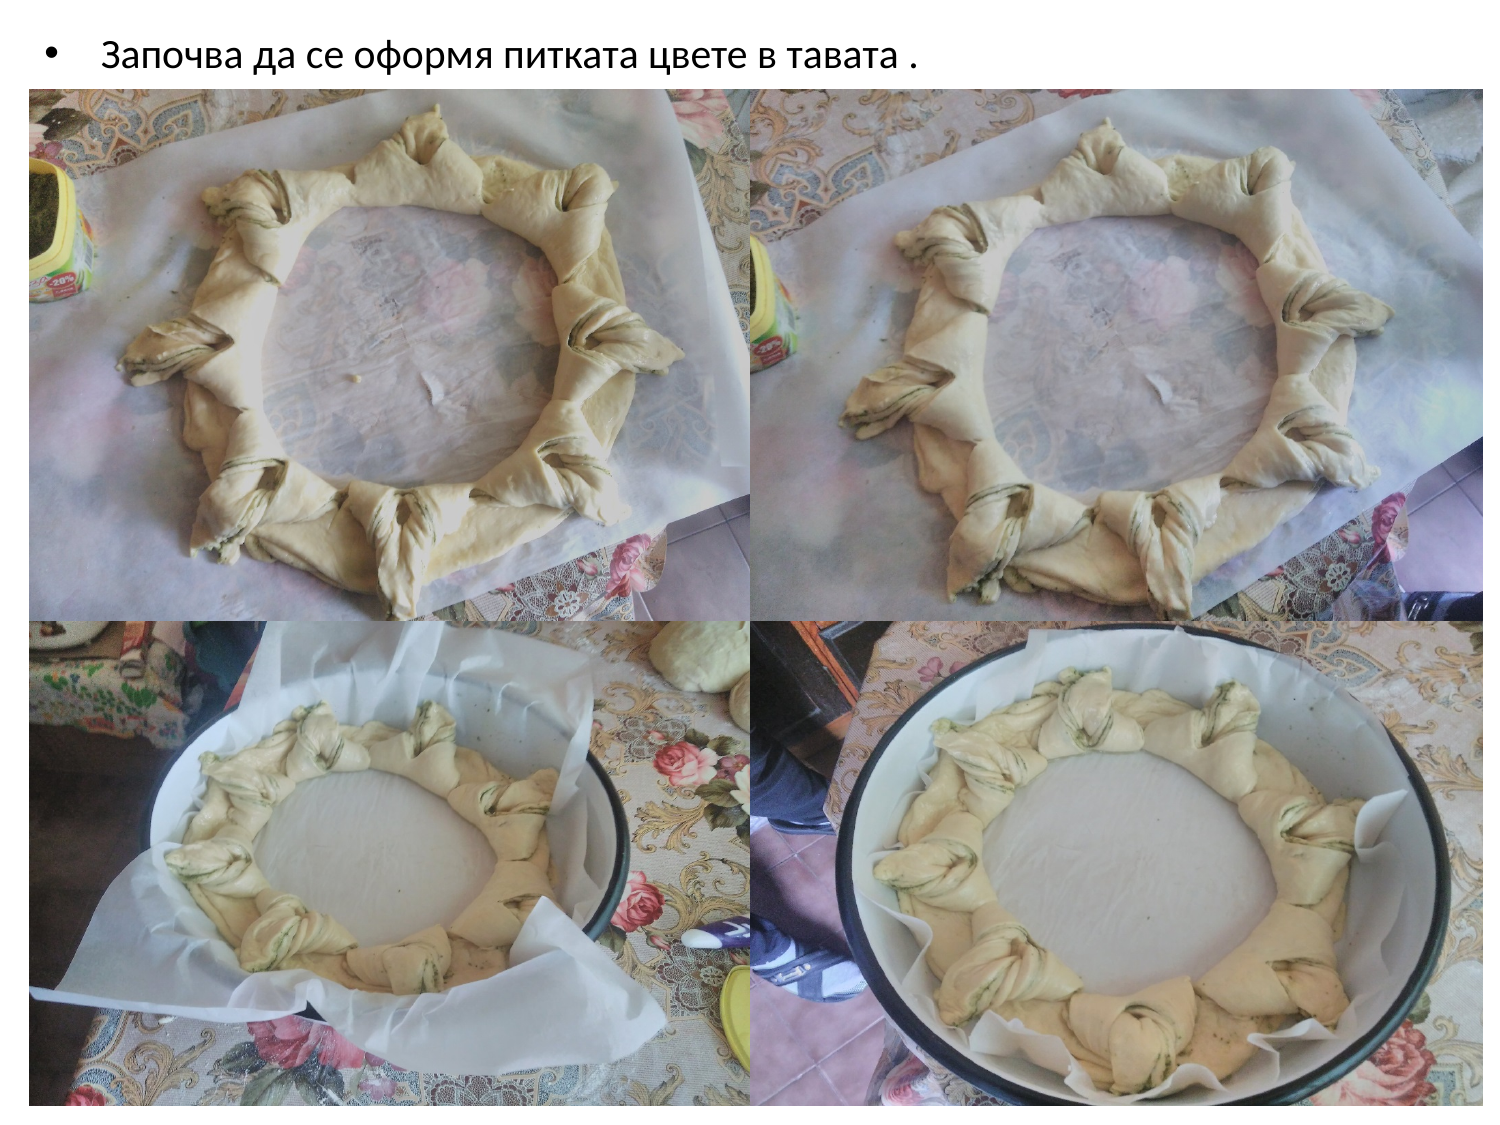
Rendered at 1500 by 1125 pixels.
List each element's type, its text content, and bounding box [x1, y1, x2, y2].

picture [29, 89, 1483, 1107]
list Започва да се оформя питката цвете в тавата . [29, 19, 1483, 89]
